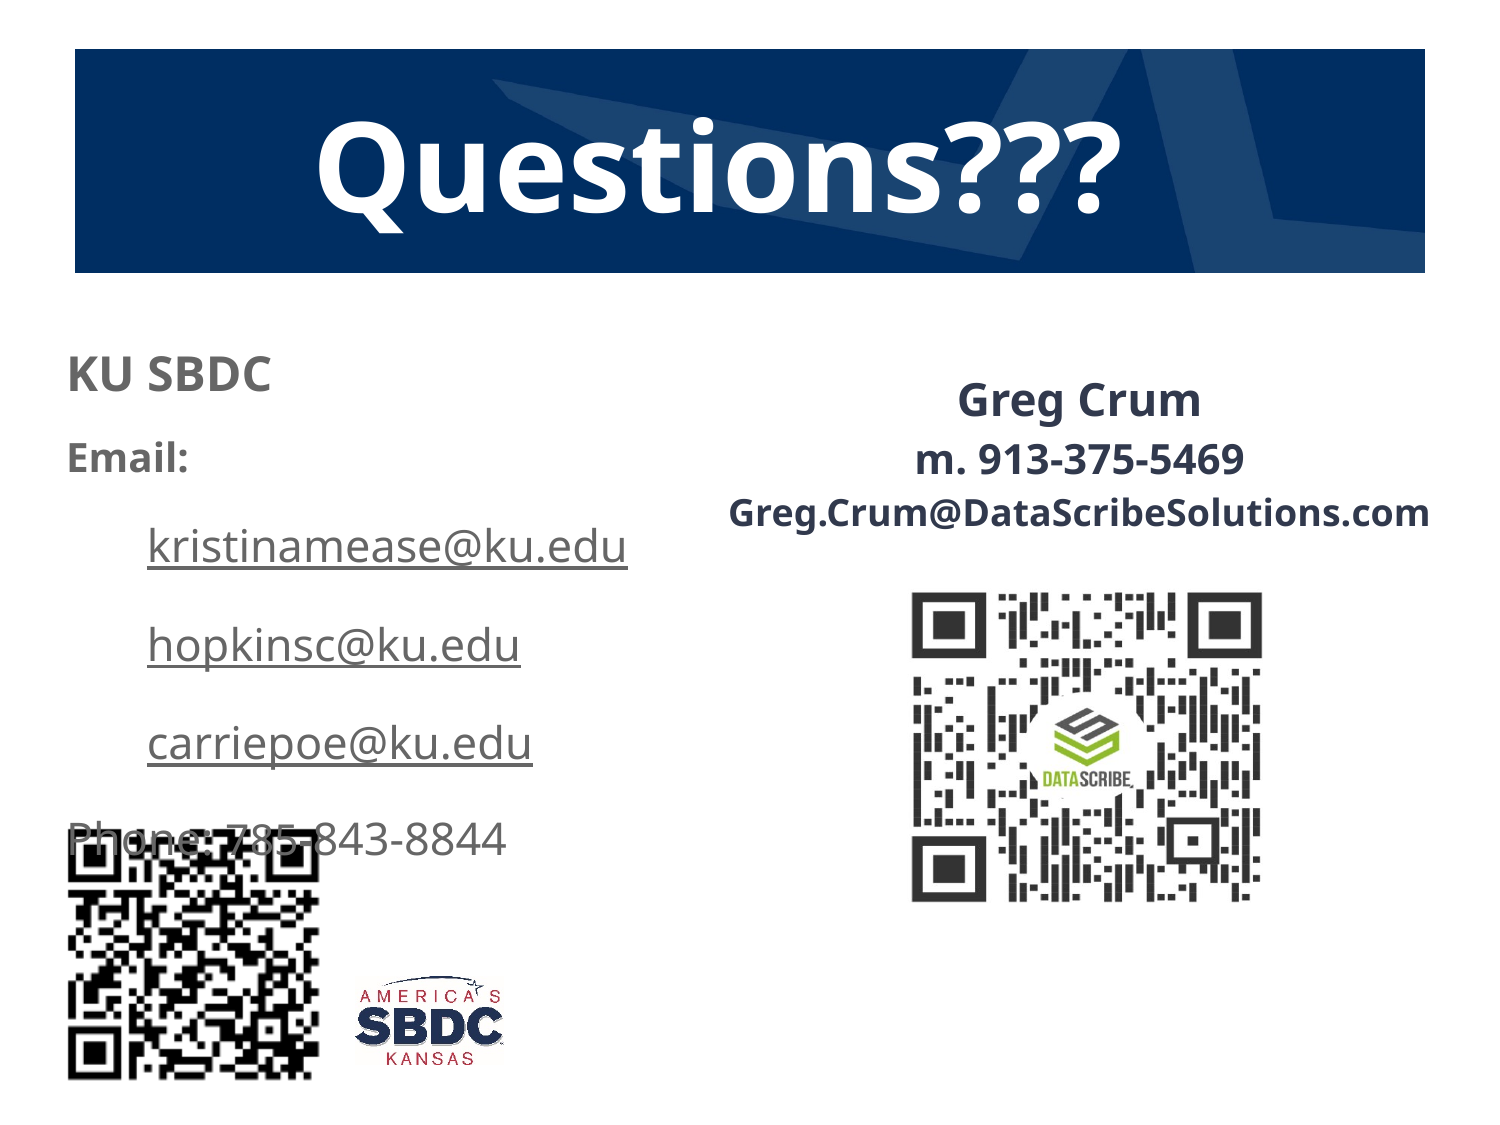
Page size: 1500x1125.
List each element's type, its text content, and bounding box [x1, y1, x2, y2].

text_box Greg Crum​ m. 913-375-5469​ Greg.Crum@DataScribeSolutions.com​ [692, 347, 1467, 584]
picture [355, 976, 504, 1065]
picture [74, 49, 1426, 273]
picture [901, 583, 1272, 912]
list KU SBDC Email: kristinamease@ku.edu hopkinsc@ku.edu carriepoe@ku.edu Phone: 785-843-8844 [14, 306, 675, 882]
picture [45, 805, 343, 1107]
